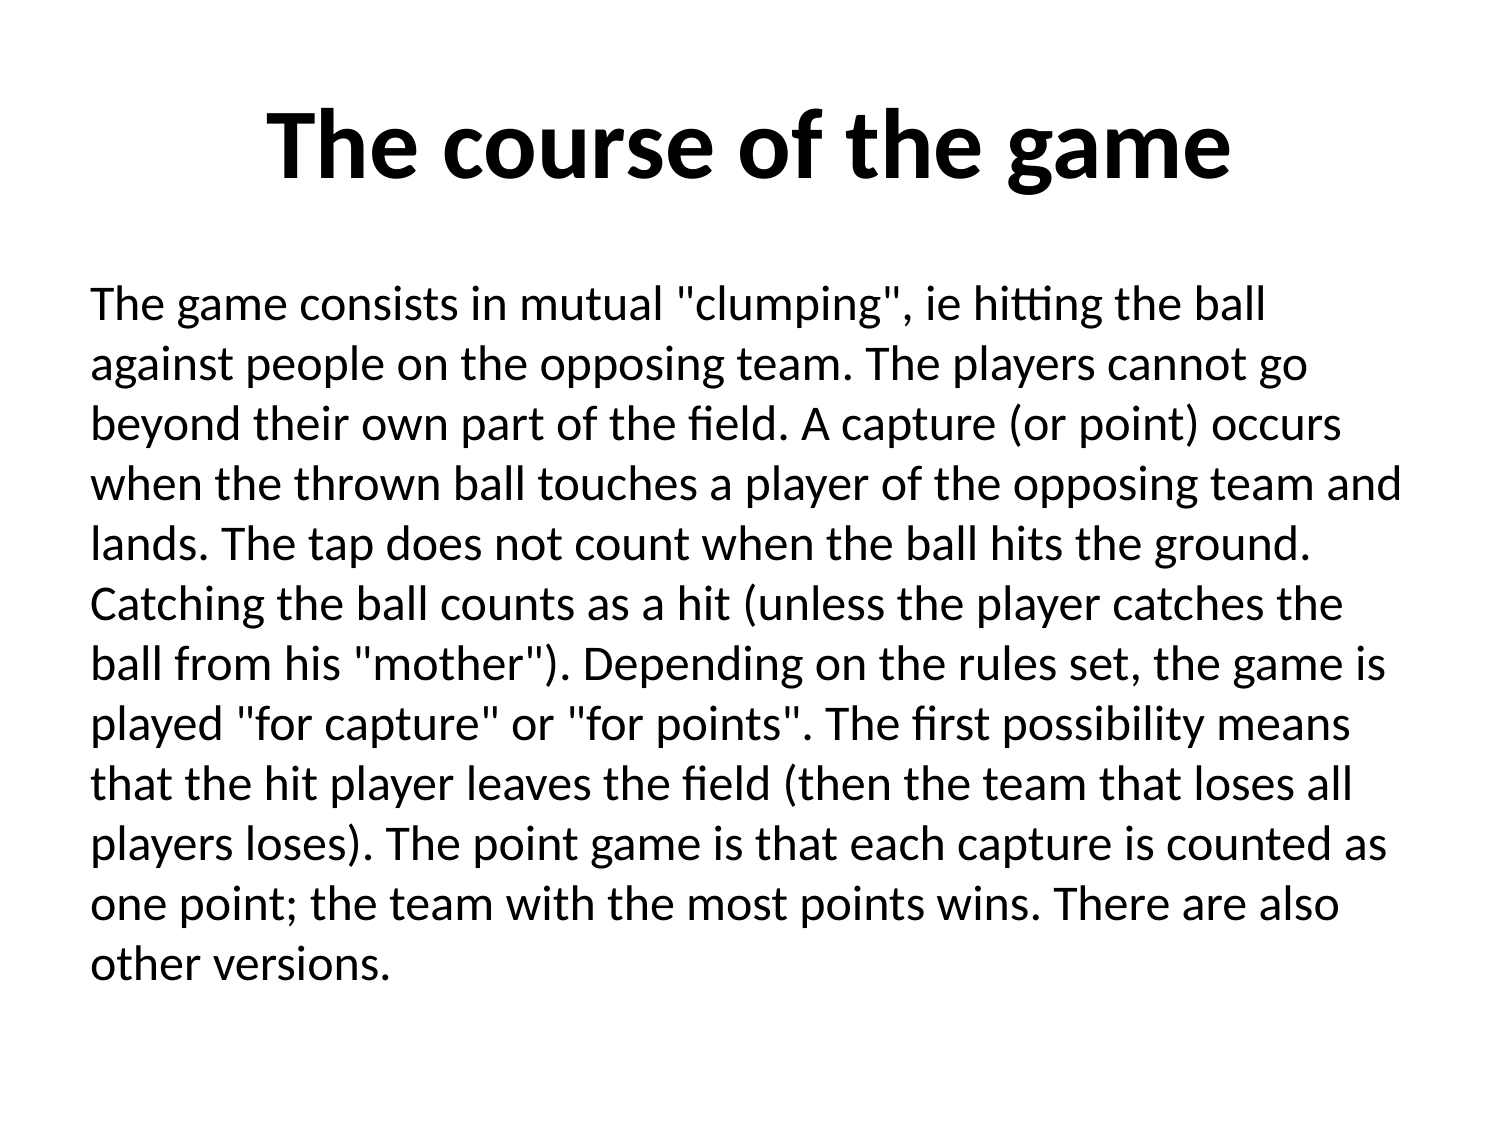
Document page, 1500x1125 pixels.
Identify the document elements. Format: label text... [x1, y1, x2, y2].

title The course of the game [75, 45, 1425, 233]
list The game consists in mutual "clumping", ie hitting the ball against people on the opposing team. The players cannot go beyond their own part of the field. A capture (or point) occurs when the thrown ball touches a player of the opposing team and lands. The tap does not count when the ball hits the ground. Catching the ball counts as a hit (unless the player catches the ball from his "mother"). Depending on the rules set, the game is played "for capture" or "for points". The first possibility means that the hit player leaves the field (then the team that loses all players loses). The point game is that each capture is counted as one point; the team with the most points wins. There are also other versions. [75, 262, 1425, 1005]
